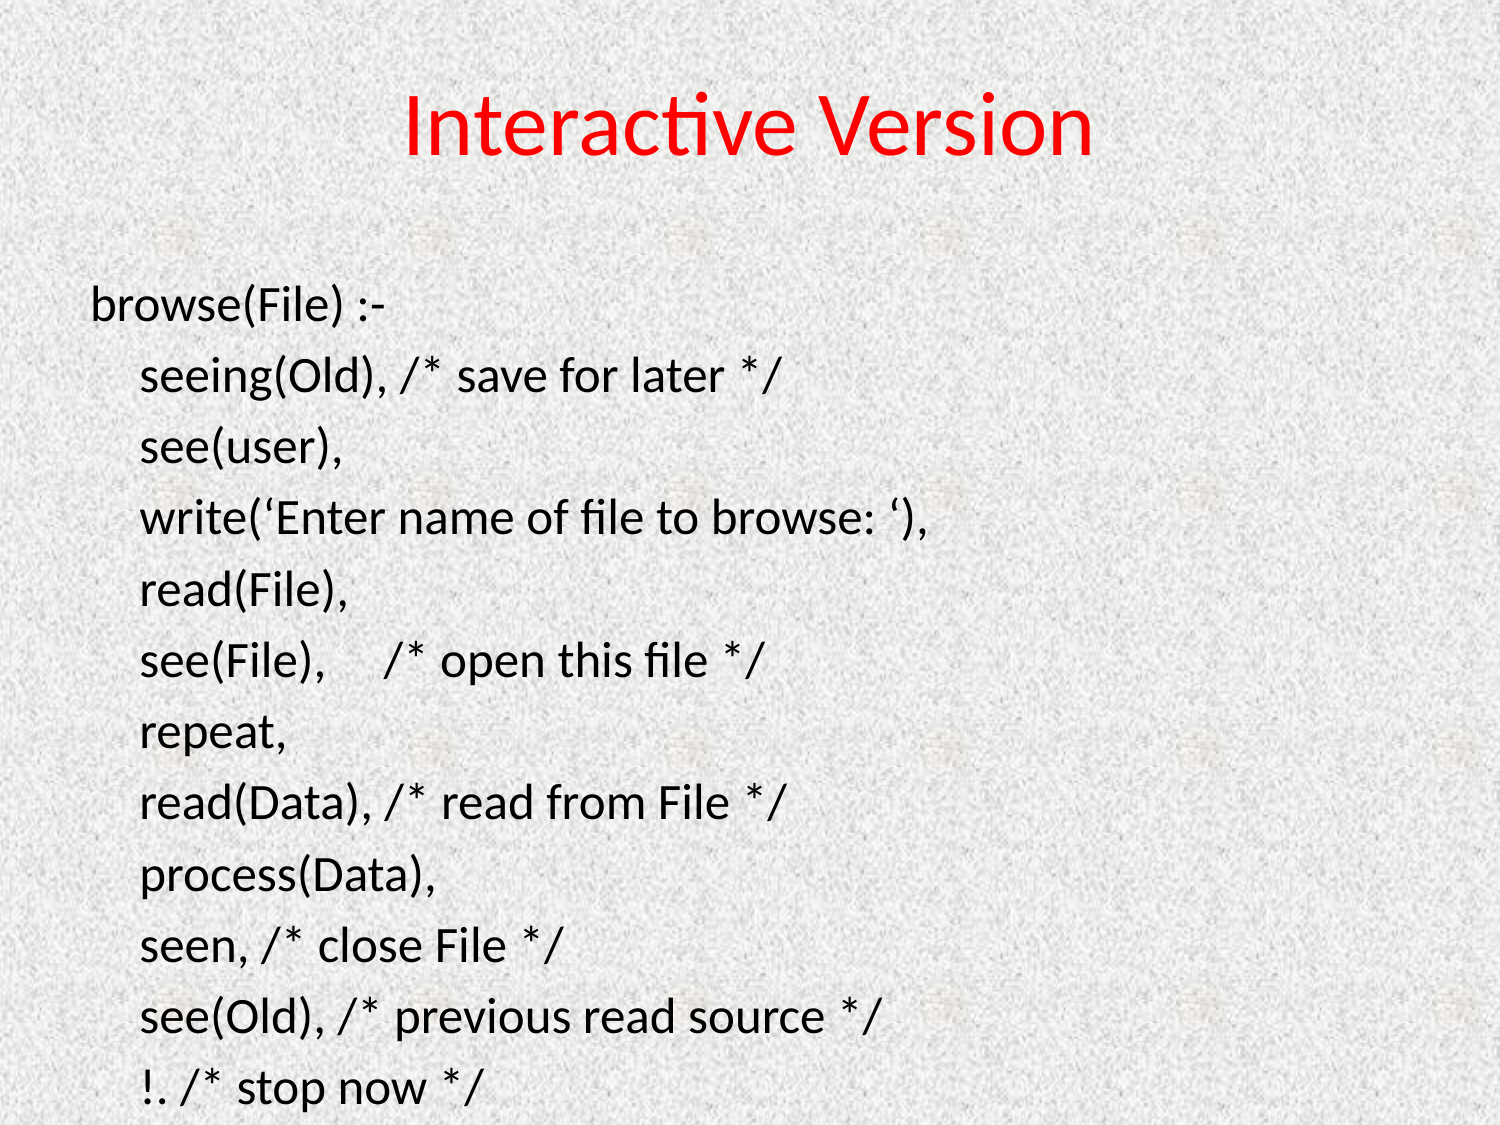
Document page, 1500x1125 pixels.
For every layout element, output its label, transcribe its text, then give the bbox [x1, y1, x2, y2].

list browse(File) :- seeing(Old), /* save for later */ see(user), write(‘Enter name of file to browse: ‘), read(File), see(File), /* open this file */ repeat, read(Data), /* read from File */ process(Data), seen, /* close File */ see(Old), /* previous read source */ !. /* stop now */ [75, 262, 1500, 1125]
title Interactive Version [75, 24, 1425, 213]
picture [0, 0, 1500, 1125]
